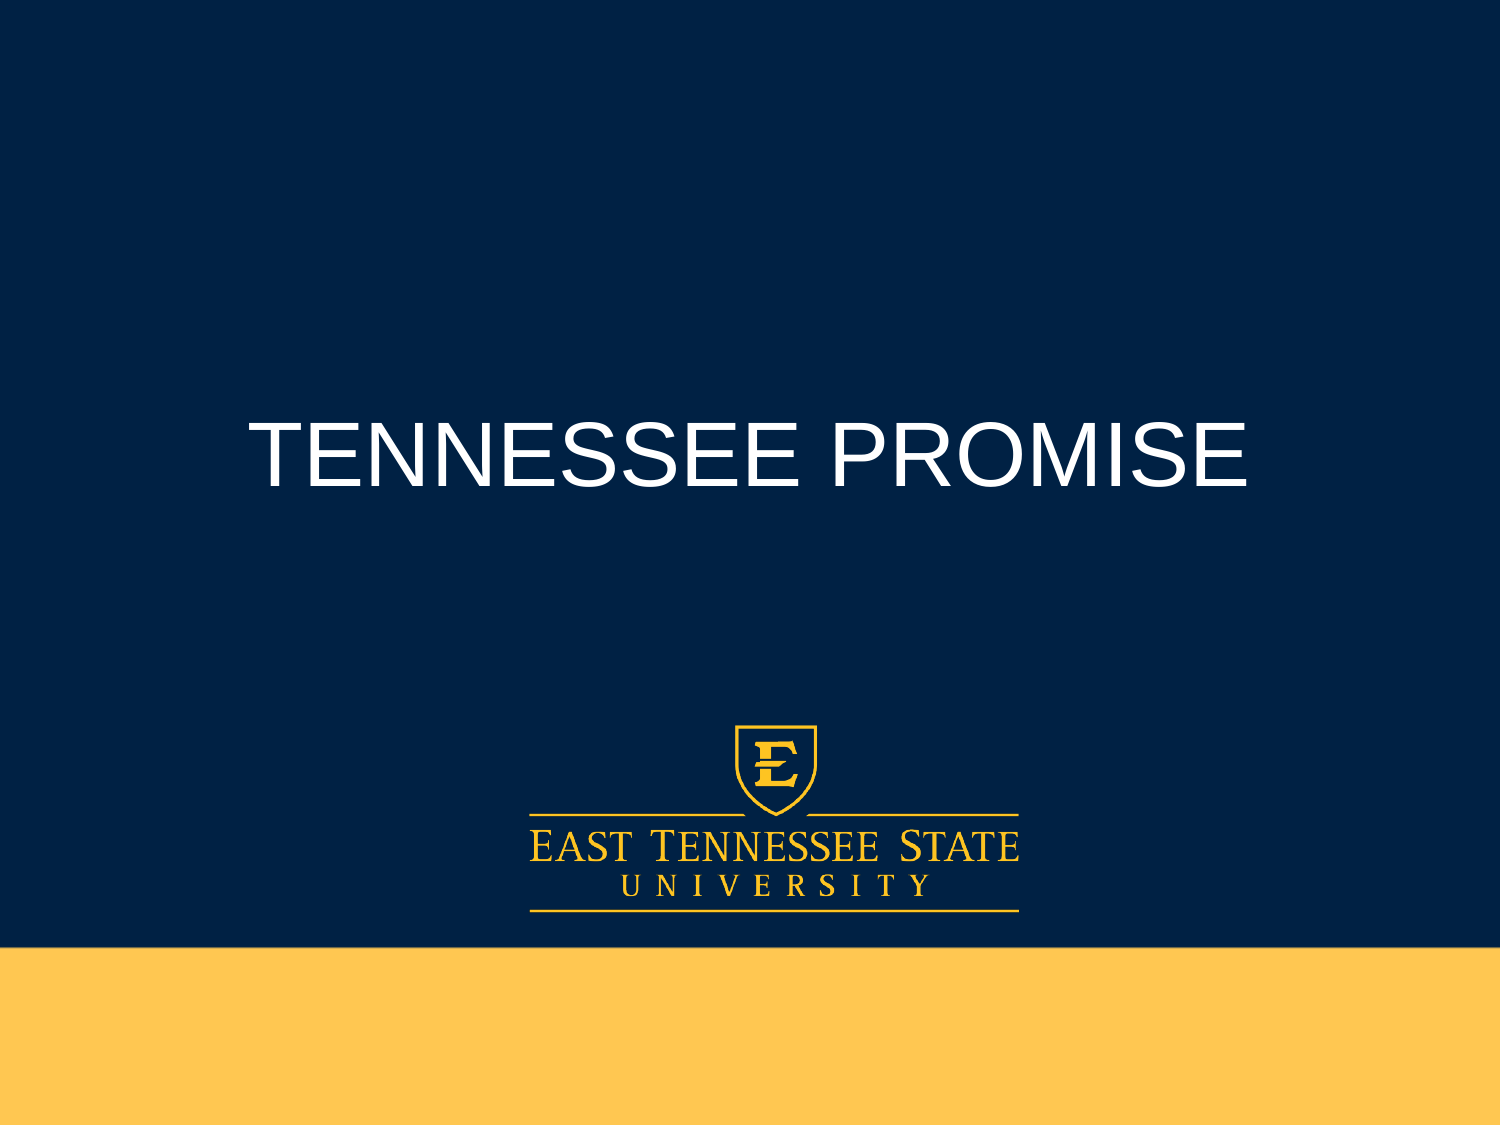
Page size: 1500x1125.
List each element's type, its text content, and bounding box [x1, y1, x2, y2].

picture [0, 0, 1500, 1125]
title TENNESSEE PROMISE [112, 329, 1388, 571]
